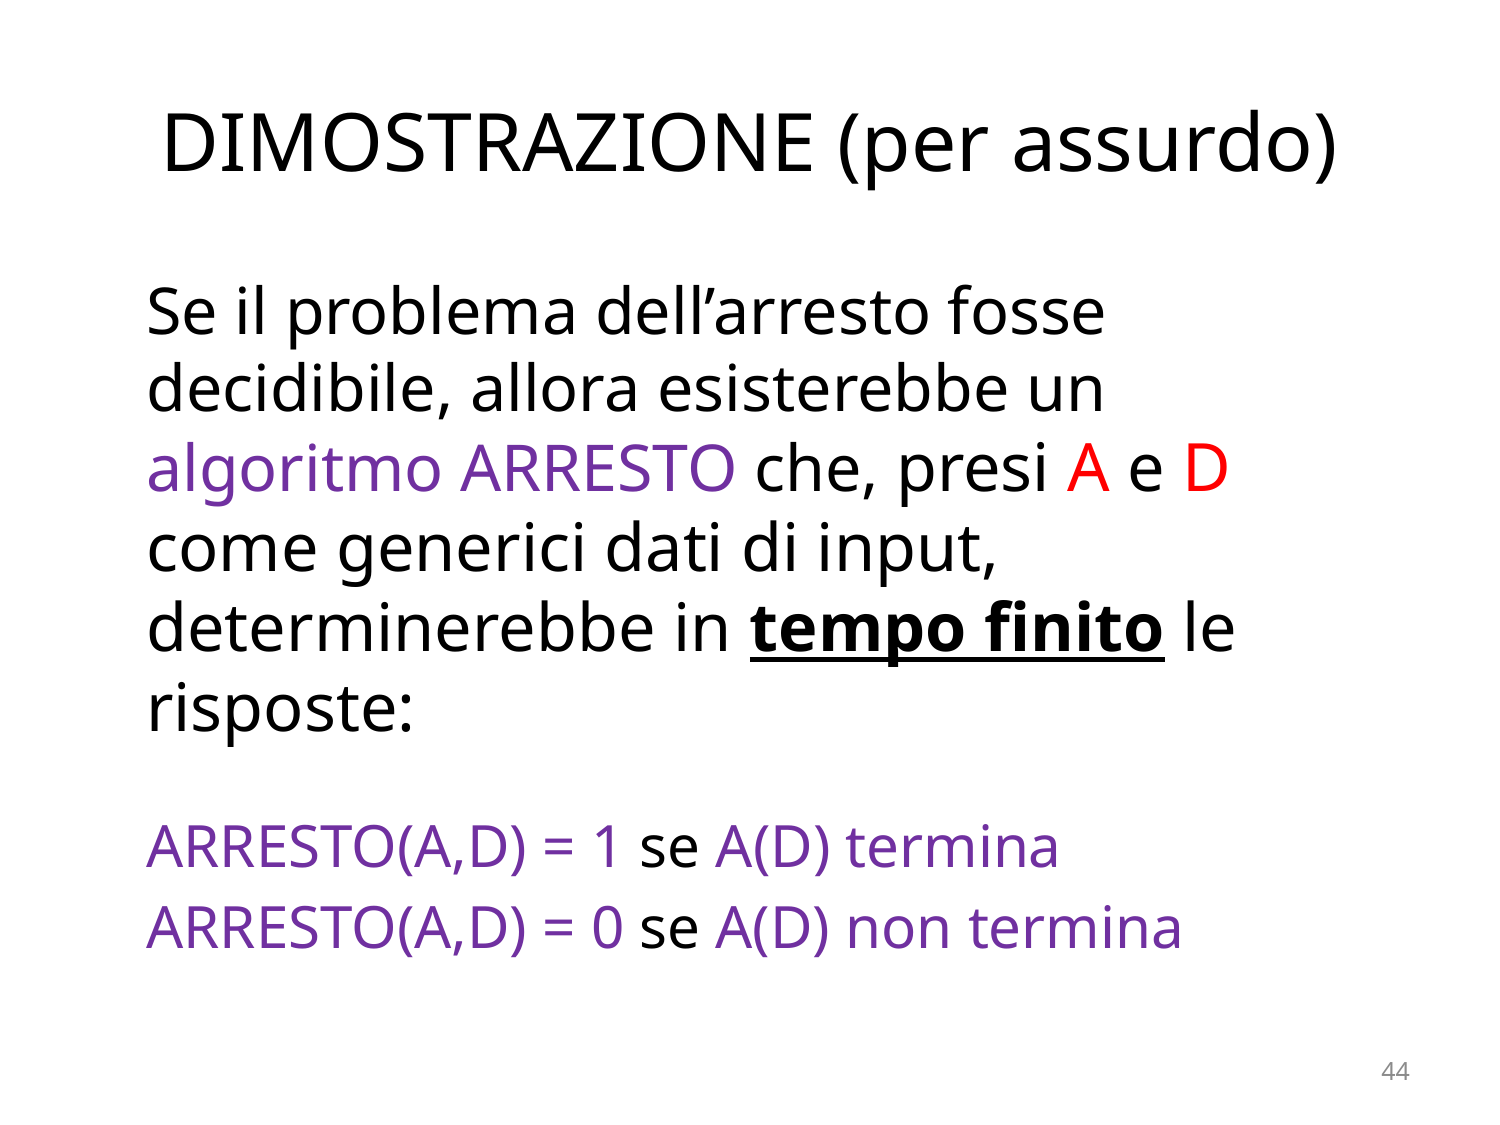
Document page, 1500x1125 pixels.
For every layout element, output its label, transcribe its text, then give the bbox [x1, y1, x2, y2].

title DIMOSTRAZIONE (per assurdo) [75, 45, 1425, 233]
slide_number 44 [1074, 1042, 1425, 1103]
list Se il problema dell’arresto fosse decidibile, allora esisterebbe un algoritmo ARRESTO che, presi A e D come generici dati di input, determinerebbe in tempo finito le risposte: ARRESTO(A,D) = 1 se A(D) termina ARRESTO(A,D) = 0 se A(D) non termina [75, 262, 1425, 1005]
